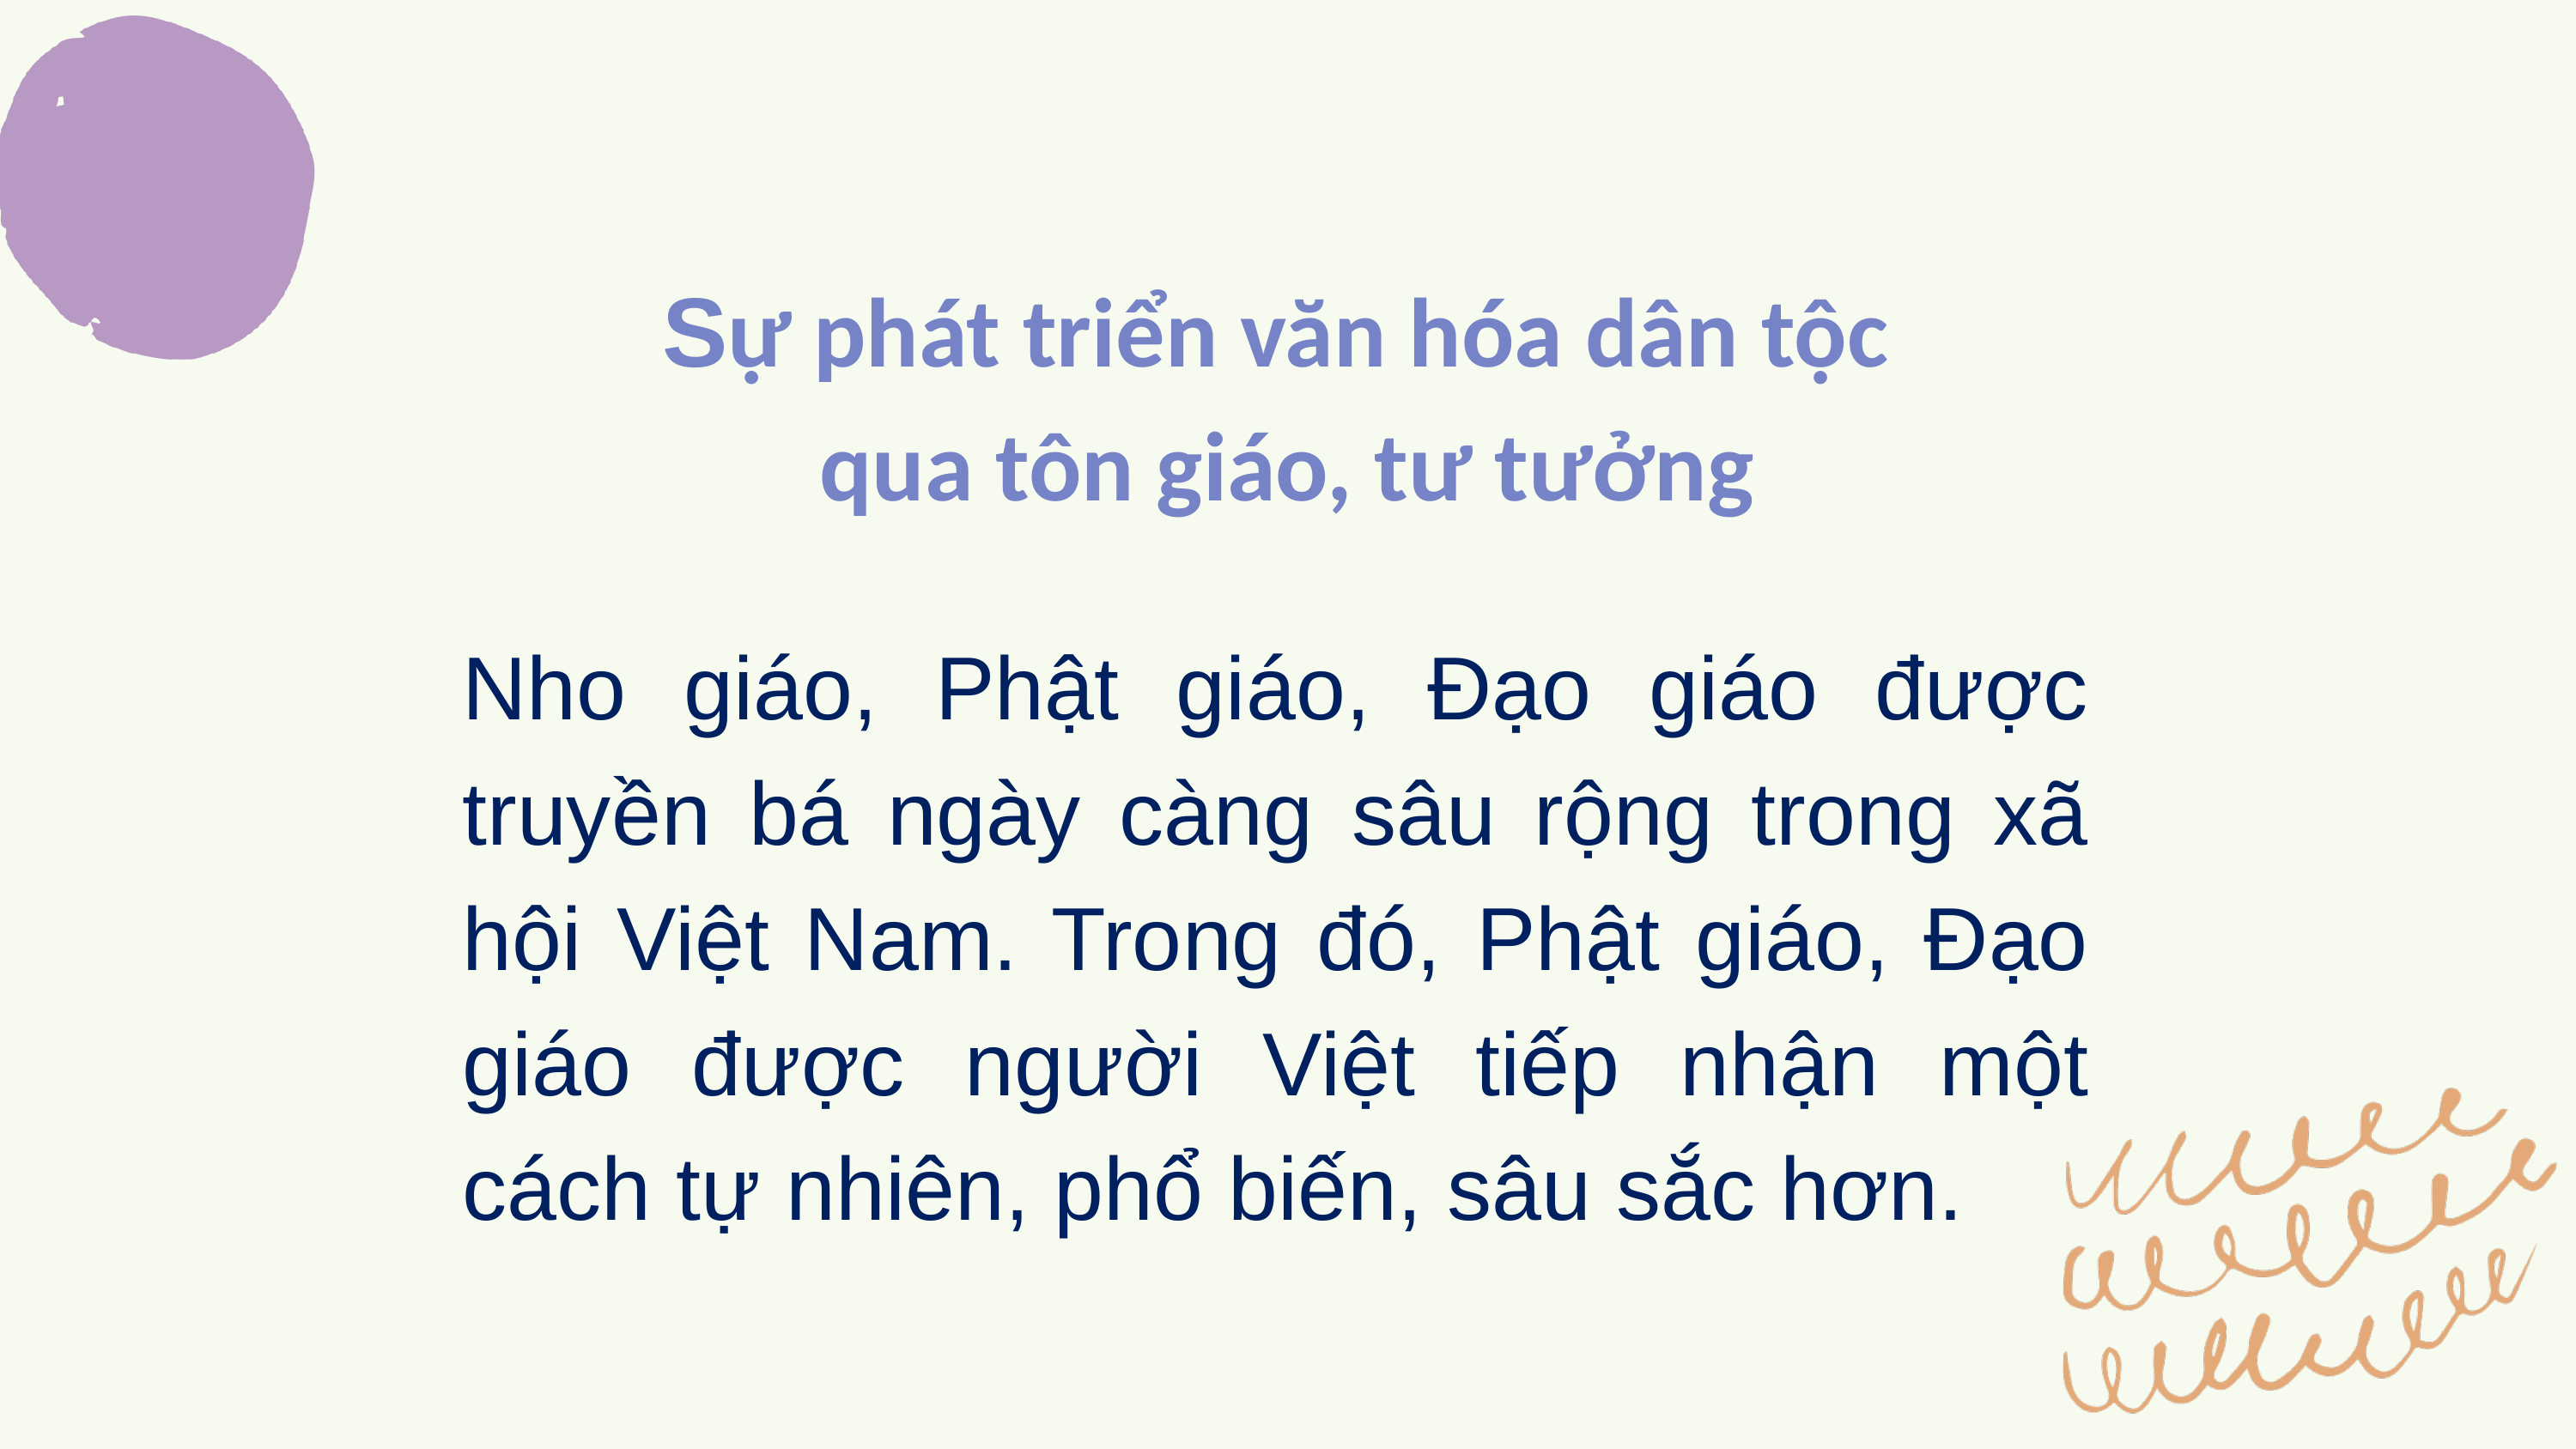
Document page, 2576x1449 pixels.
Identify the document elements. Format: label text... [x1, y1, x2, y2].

text_box Sự phát triển văn hóa dân tộc qua tôn giáo, tư tưởng [0, 252, 2557, 521]
picture [0, 15, 316, 360]
picture [2062, 1086, 2558, 1416]
text_box Nho giáo, Phật giáo, Đạo giáo được truyền bá ngày càng sâu rộng trong xã hội Việt Nam. Trong đó, Phật giáo, Đạo giáo được người Việt tiếp nhận một cách tự nhiên, phổ biến, sâu sắc hơn. [449, 606, 2103, 1245]
